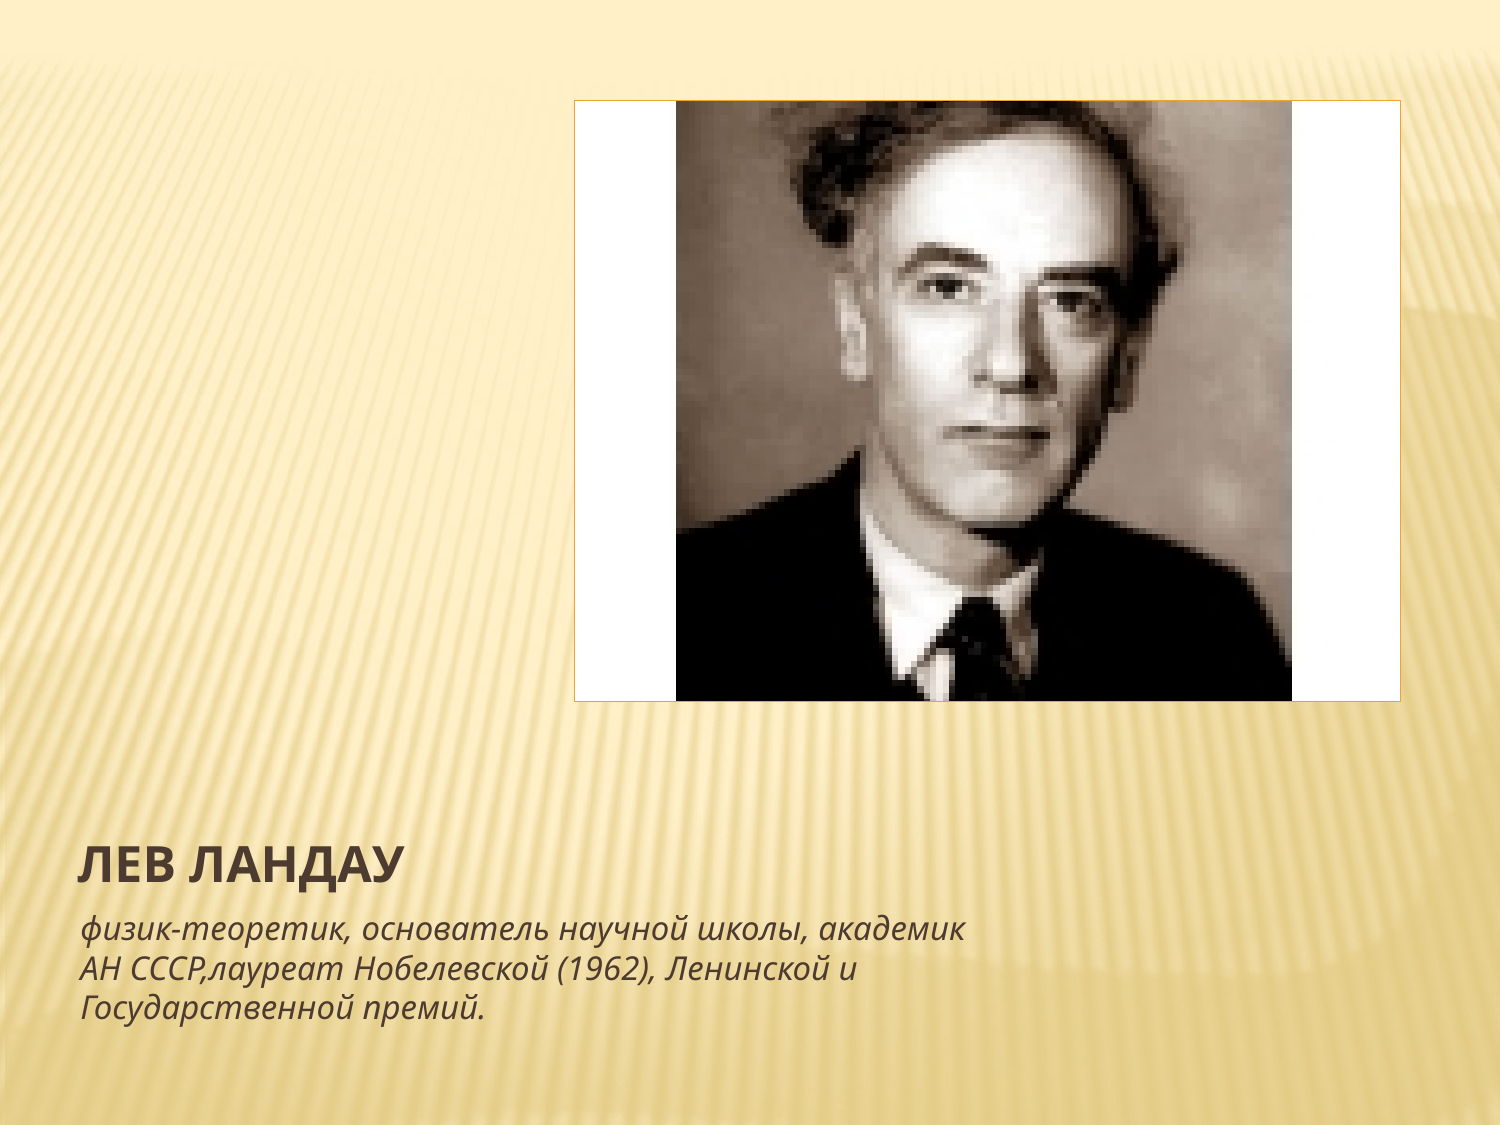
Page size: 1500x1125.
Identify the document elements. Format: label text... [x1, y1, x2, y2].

list физик-теоретик, основатель научной школы, академик АН СССР,лауреат Нобелевской (1962), Ленинской и Государственной премий. [62, 907, 1025, 1034]
picture [574, 100, 1401, 702]
title Лев Ландау [62, 819, 1025, 905]
